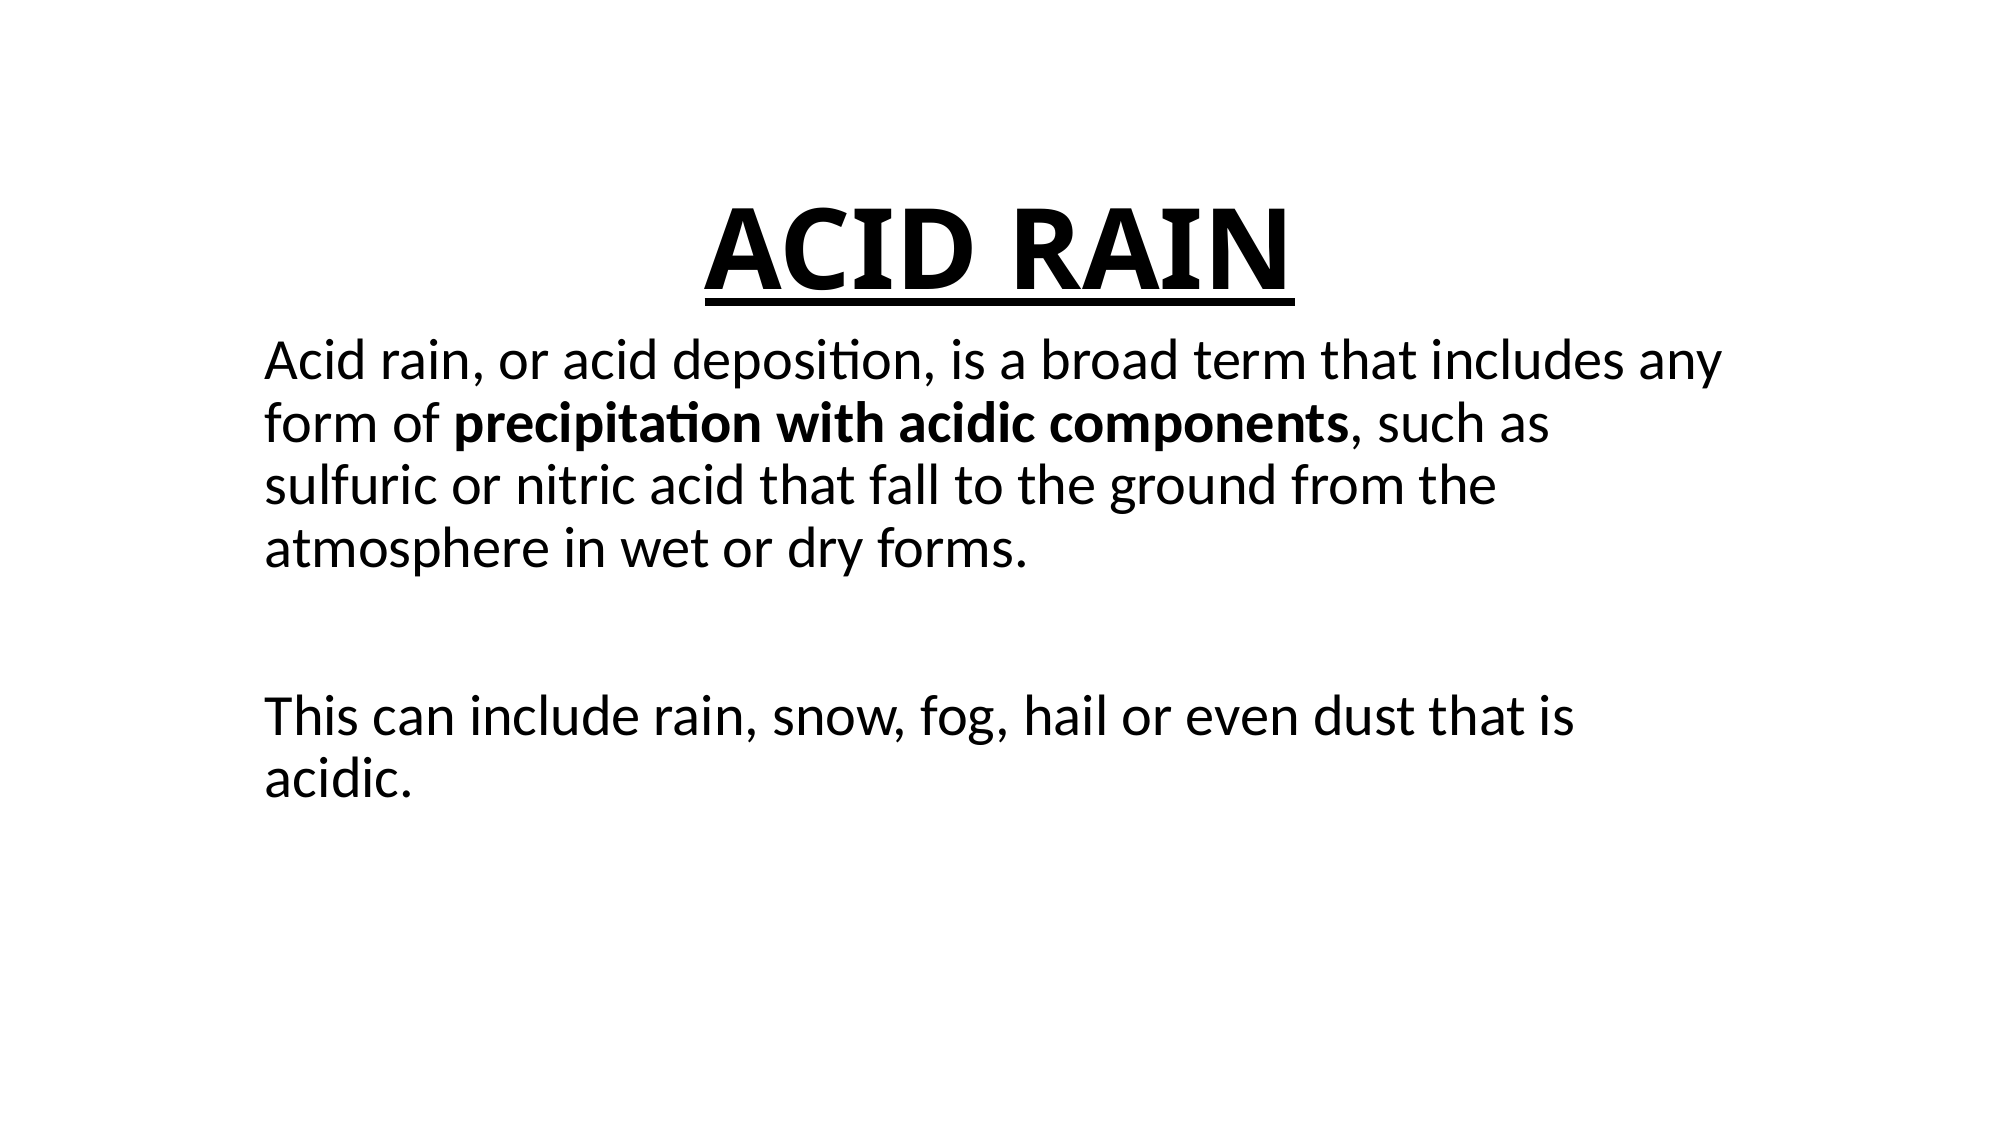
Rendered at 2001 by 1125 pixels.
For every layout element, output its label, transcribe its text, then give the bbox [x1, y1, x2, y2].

subtitle Acid rain, or acid deposition, is a broad term that includes any form of precipitation with acidic components, such as sulfuric or nitric acid that fall to the ground from the atmosphere in wet or dry forms. This can include rain, snow, fog, hail or even dust that is acidic. [249, 321, 1750, 863]
title ACID RAIN [249, 184, 1750, 321]
